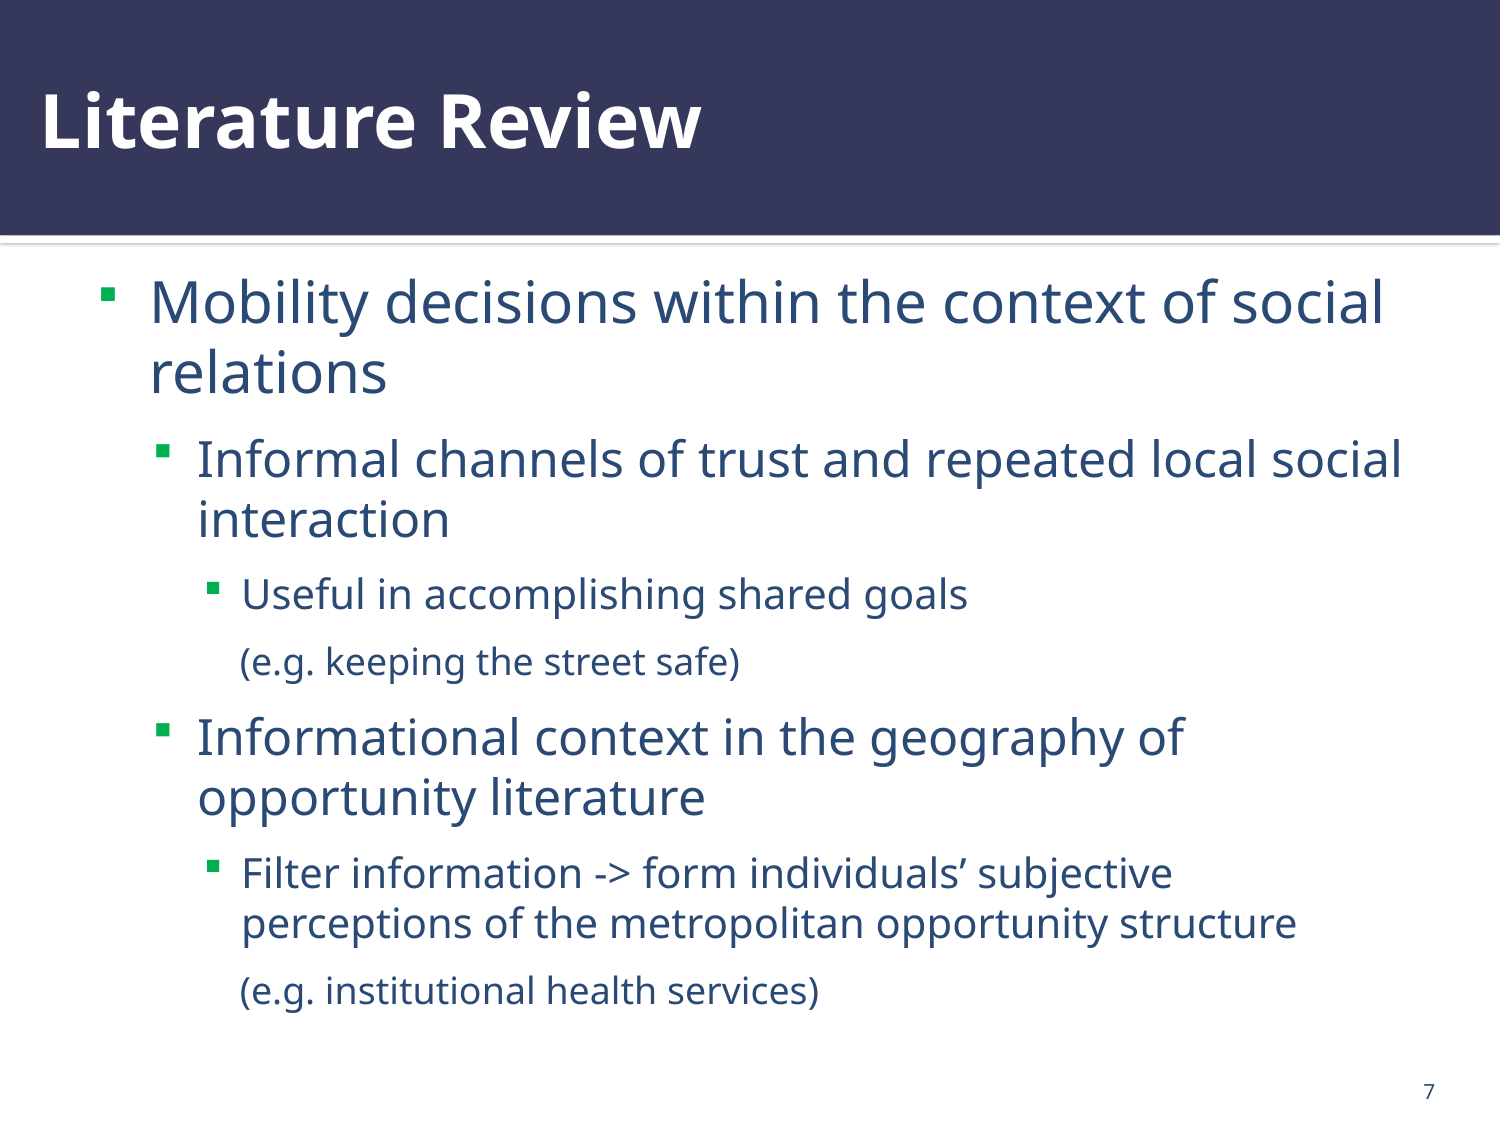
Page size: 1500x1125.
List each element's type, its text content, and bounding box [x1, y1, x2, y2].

title Literature Review [24, 50, 1413, 188]
text_box 7 [1070, 1062, 1450, 1123]
list Mobility decisions within the context of social relations Informal channels of trust and repeated local social interaction Useful in accomplishing shared goals (e.g. keeping the street safe) Informational context in the geography of opportunity literature Filter information -> form individuals’ subjective perceptions of the metropolitan opportunity structure (e.g. institutional health services) [68, 249, 1432, 1123]
